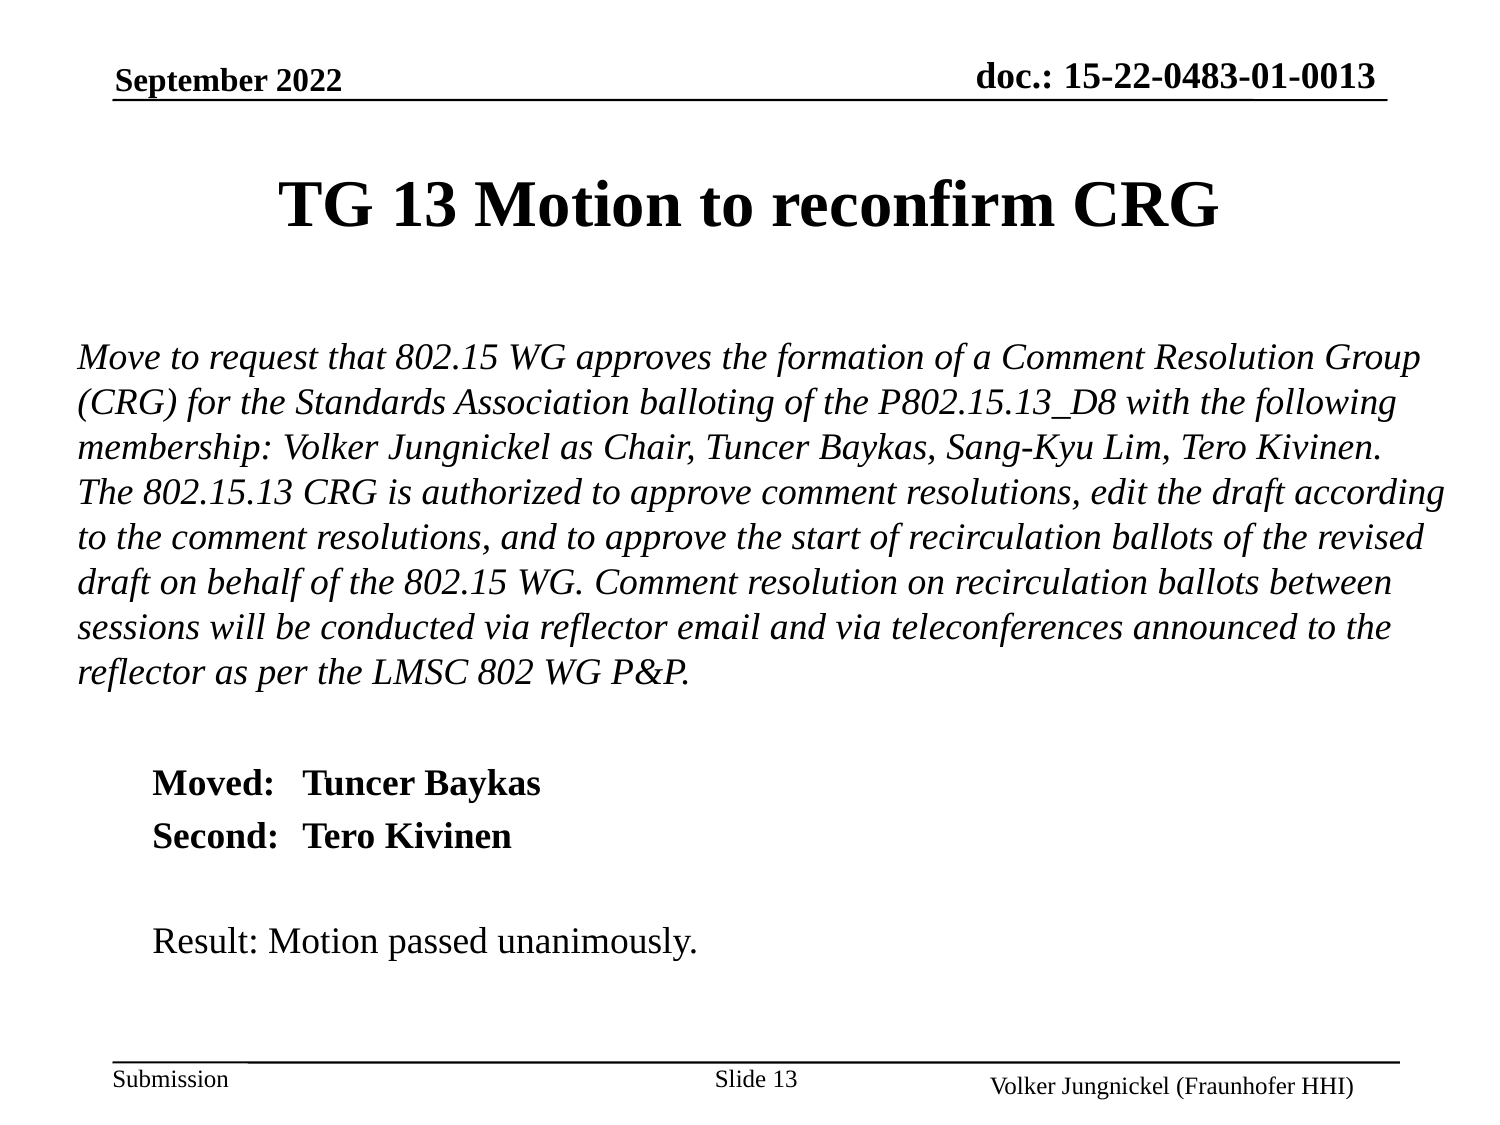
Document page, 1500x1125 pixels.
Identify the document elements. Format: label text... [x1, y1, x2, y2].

list Move to request that 802.15 WG approves the formation of a Comment Resolution Group (CRG) for the Standards Association balloting of the P802.15.13_D8 with the following membership: Volker Jungnickel as Chair, Tuncer Baykas, Sang-Kyu Lim, Tero Kivinen. The 802.15.13 CRG is authorized to approve comment resolutions, edit the draft according to the comment resolutions, and to approve the start of recirculation ballots of the revised draft on behalf of the 802.15 WG. Comment resolution on recirculation ballots between sessions will be conducted via reflector email and via teleconferences announced to the reflector as per the LMSC 802 WG P&P. Moved: Tuncer Baykas Second: Tero Kivinen Result: Motion passed unanimously. [62, 324, 1463, 700]
footer Volker Jungnickel (Fraunhofer HHI) [975, 1062, 1402, 1100]
slide_number Slide 13 [711, 1061, 801, 1093]
title TG 13 Motion to reconfirm CRG [112, 112, 1388, 288]
